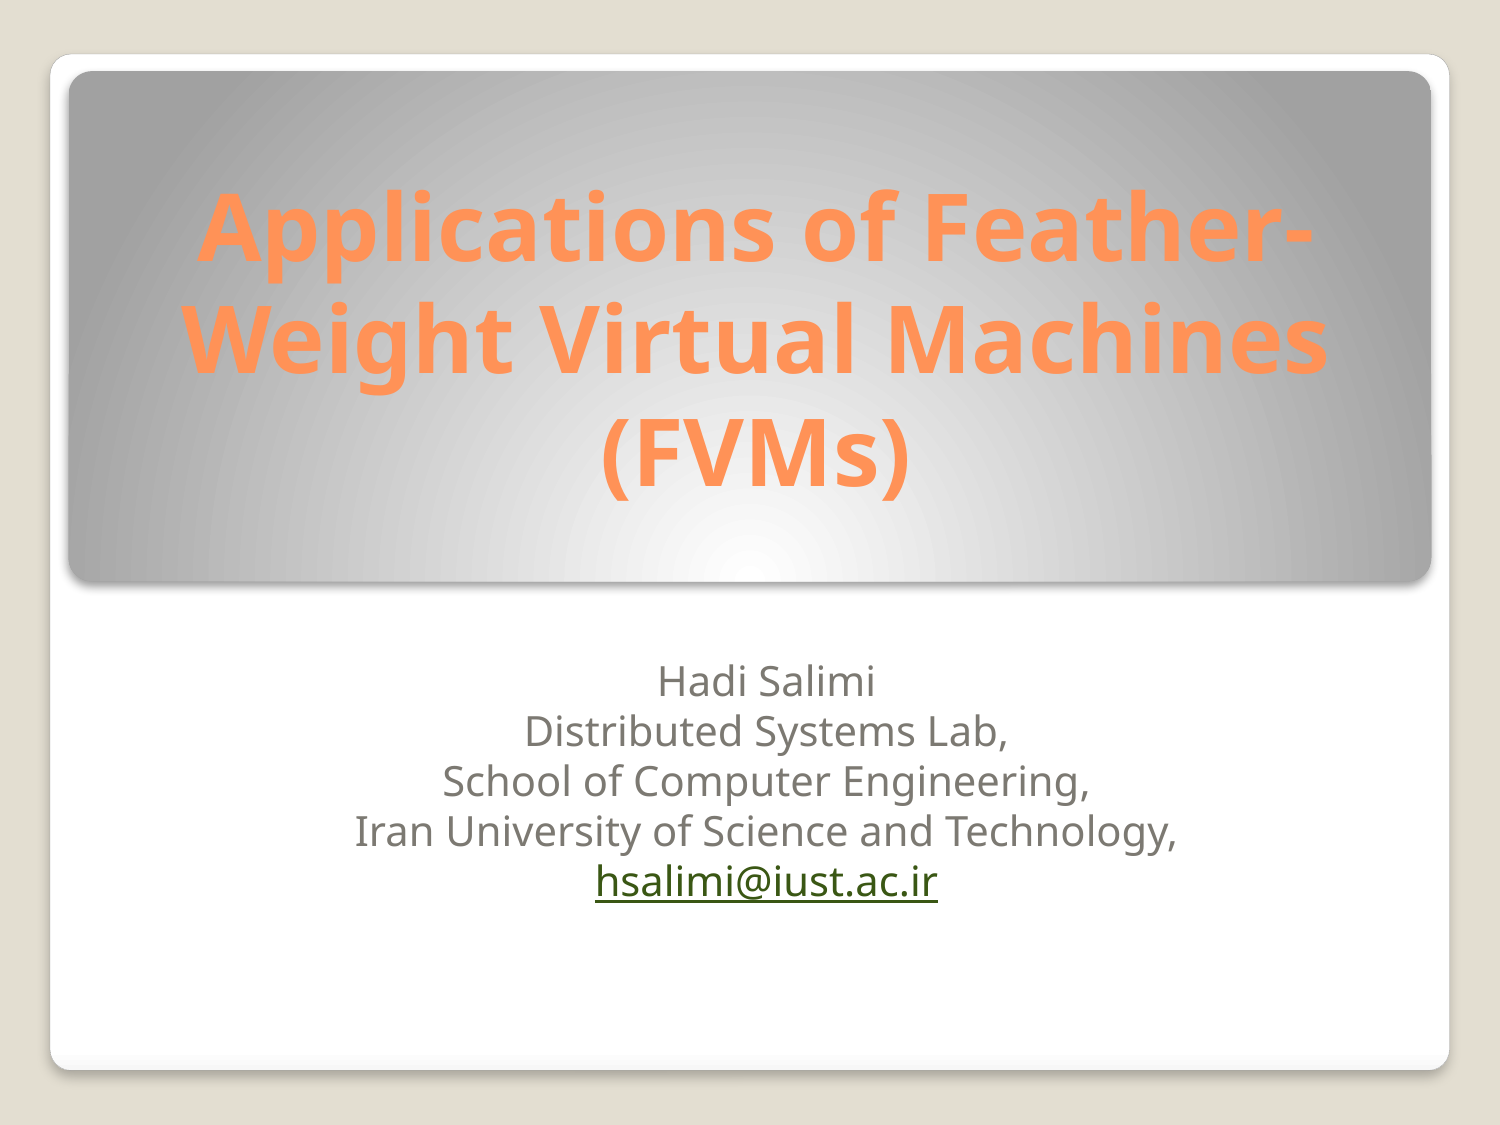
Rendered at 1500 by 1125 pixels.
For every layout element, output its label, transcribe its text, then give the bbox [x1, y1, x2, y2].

title Applications of Feather-Weight Virtual Machines (FVMs) [118, 125, 1394, 513]
subtitle Hadi Salimi Distributed Systems Lab, School of Computer Engineering, Iran University of Science and Technology, hsalimi@iust.ac.ir [118, 604, 1394, 1038]
